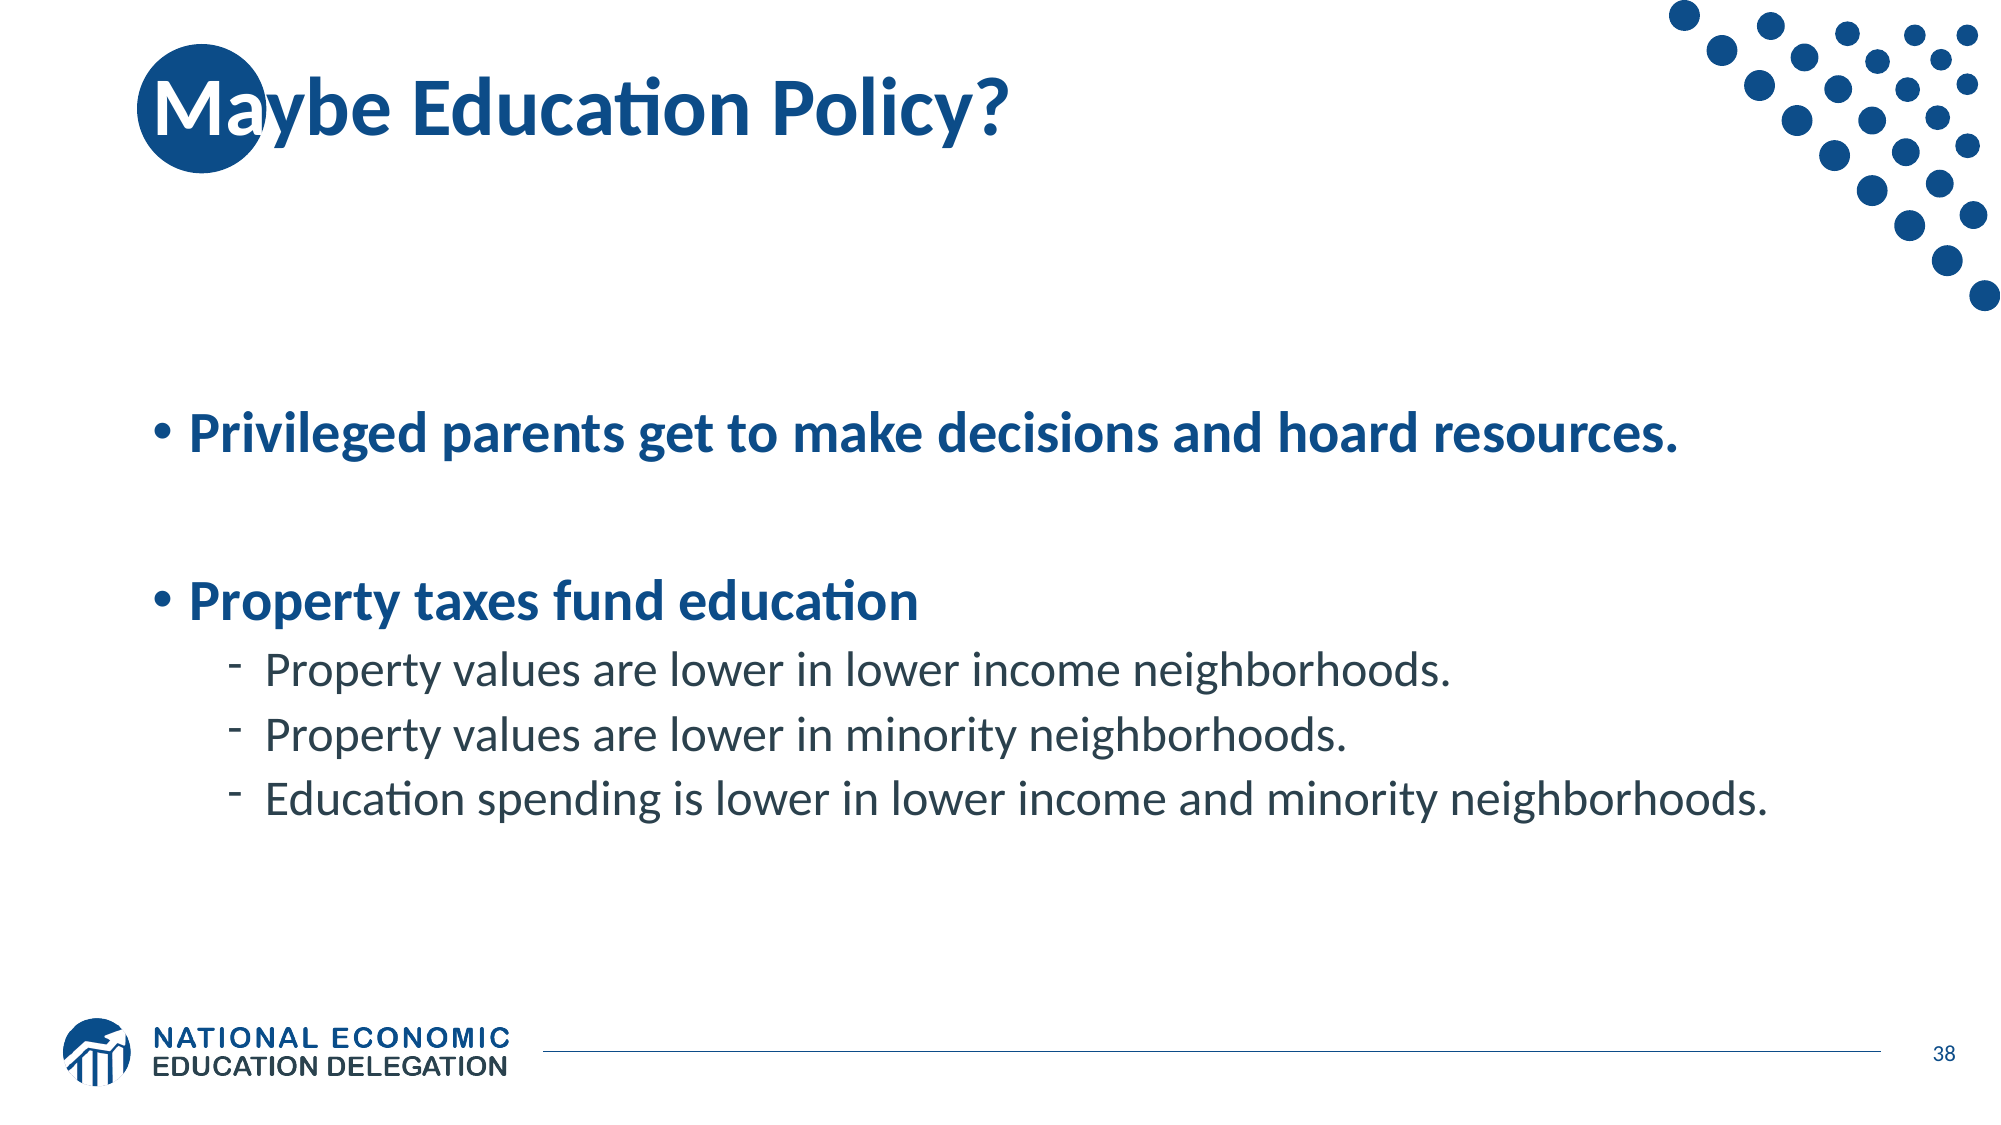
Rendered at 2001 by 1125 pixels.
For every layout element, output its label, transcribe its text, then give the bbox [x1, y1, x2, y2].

picture [55, 1013, 520, 1091]
title Maybe Education Policy? [137, 0, 1863, 218]
list Privileged parents get to make decisions and hoard resources. Property taxes fund education Property values are lower in lower income neighborhoods. Property values are lower in minority neighborhoods. Education spending is lower in lower income and minority neighborhoods. [137, 257, 1863, 972]
slide_number 38 [1521, 1022, 1972, 1082]
